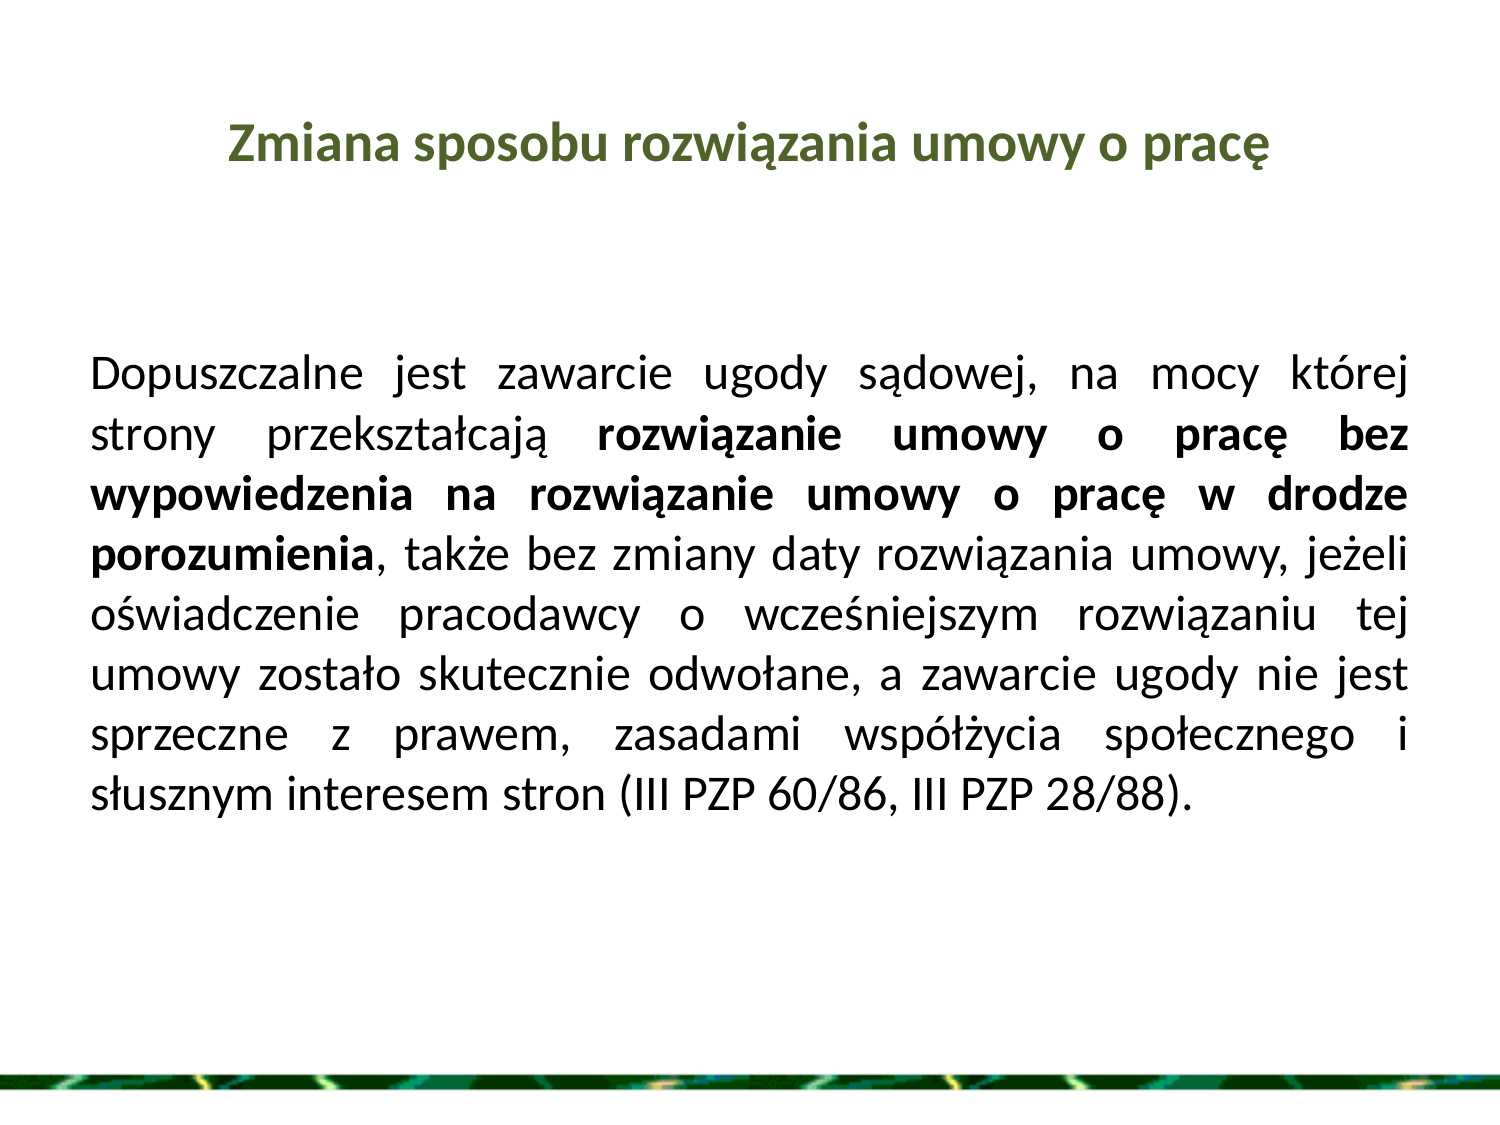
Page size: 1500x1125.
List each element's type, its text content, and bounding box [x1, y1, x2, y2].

title Zmiana sposobu rozwiązania umowy o pracę [75, 45, 1425, 233]
picture [0, 1070, 1500, 1096]
list Dopuszczalne jest zawarcie ugody sądowej, na mocy której strony przekształcają rozwiązanie umowy o pracę bez wypowiedzenia na rozwiązanie umowy o pracę w drodze porozumienia, także bez zmiany daty rozwiązania umowy, jeżeli oświadczenie pracodawcy o wcześniejszym rozwiązaniu tej umowy zostało skutecznie odwołane, a zawarcie ugody nie jest sprzeczne z prawem, zasadami współżycia społecznego i słusznym interesem stron (III PZP 60/86, III PZP 28/88). [75, 262, 1425, 1005]
